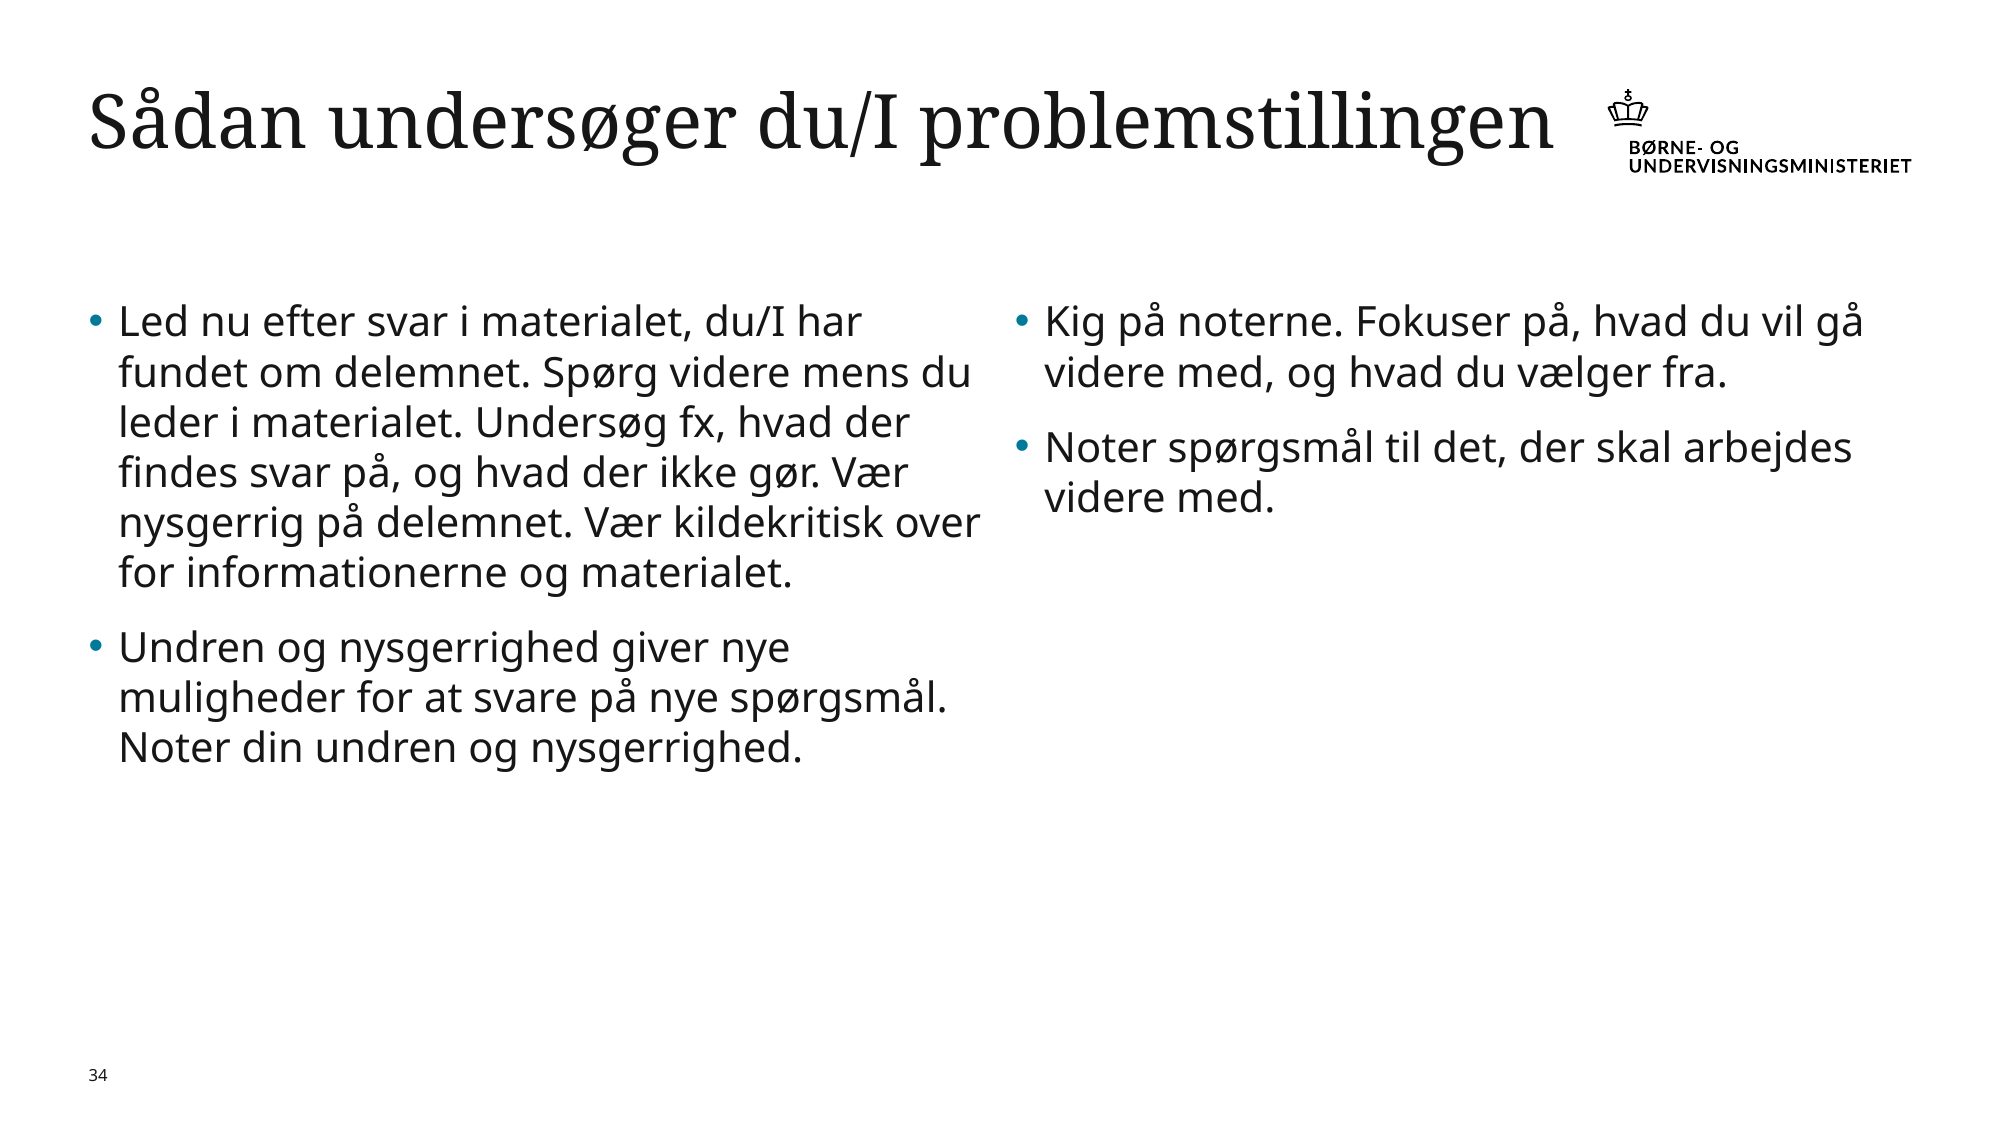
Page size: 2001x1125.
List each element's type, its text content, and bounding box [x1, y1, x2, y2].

title Sådan undersøger du/I problemstillingen [88, 88, 1608, 242]
list Kig på noterne. Fokuser på, hvad du vil gå videre med, og hvad du vælger fra. Noter spørgsmål til det, der skal arbejdes videre med. [1014, 295, 1912, 1037]
slide_number 34 [88, 1058, 134, 1088]
list Led nu efter svar i materialet, du/I har fundet om delemnet. Spørg videre mens du leder i materialet. Undersøg fx, hvad der findes svar på, og hvad der ikke gør. Vær nysgerrig på delemnet. Vær kildekritisk over for informationerne og materialet. Undren og nysgerrighed giver nye muligheder for at svare på nye spørgsmål. Noter din undren og nysgerrighed. [88, 295, 985, 1037]
